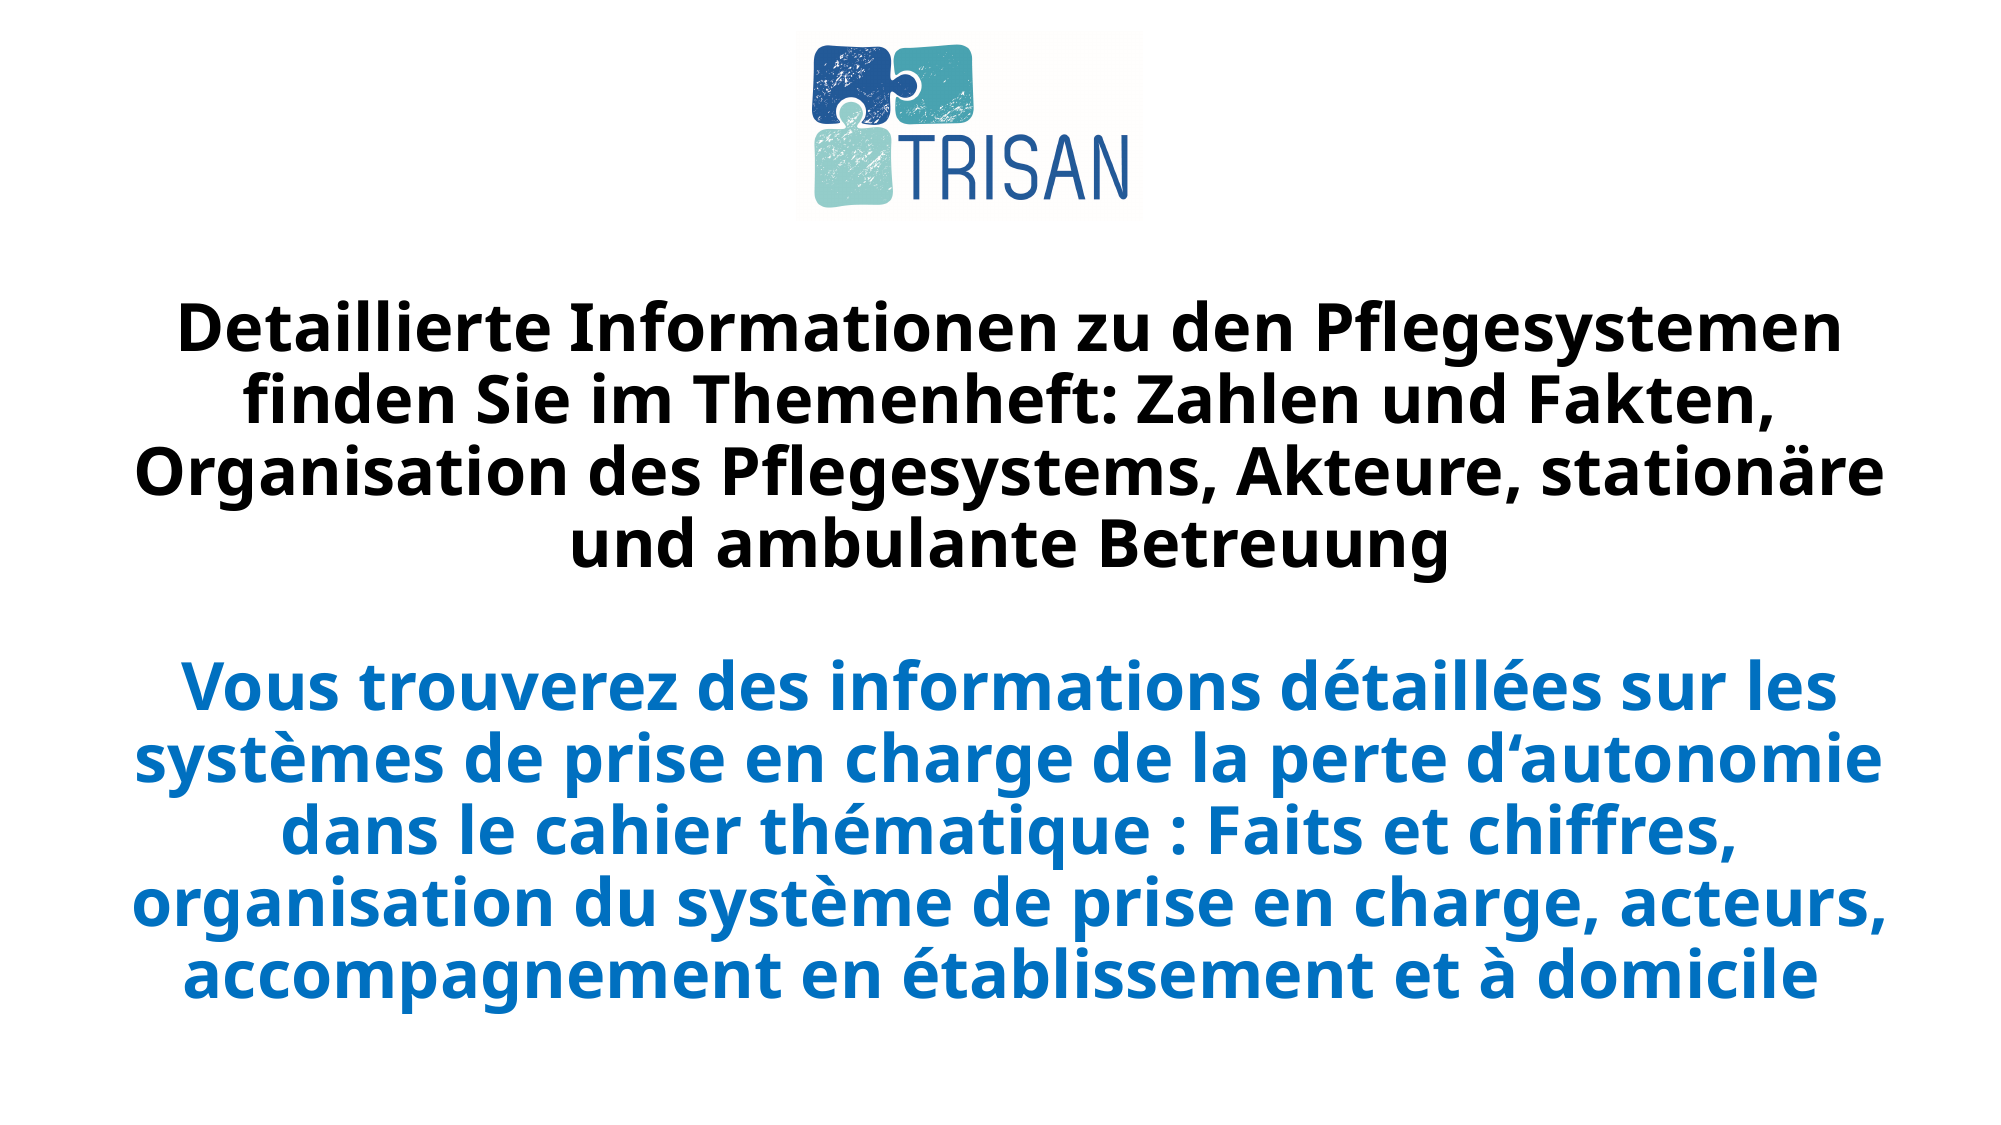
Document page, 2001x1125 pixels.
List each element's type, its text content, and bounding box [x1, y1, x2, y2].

picture [796, 31, 1143, 221]
text_box Detaillierte Informationen zu den Pflegesystemen finden Sie im Themenheft: Zahlen und Fakten, Organisation des Pflegesystems, Akteure, stationäre und ambulante Betreuung Vous trouverez des informations détaillées sur les systèmes de prise en charge de la perte d‘autonomie dans le cahier thématique : Faits et chiffres, organisation du système de prise en charge, acteurs, accompagnement en établissement et à domicile [67, 471, 1954, 907]
